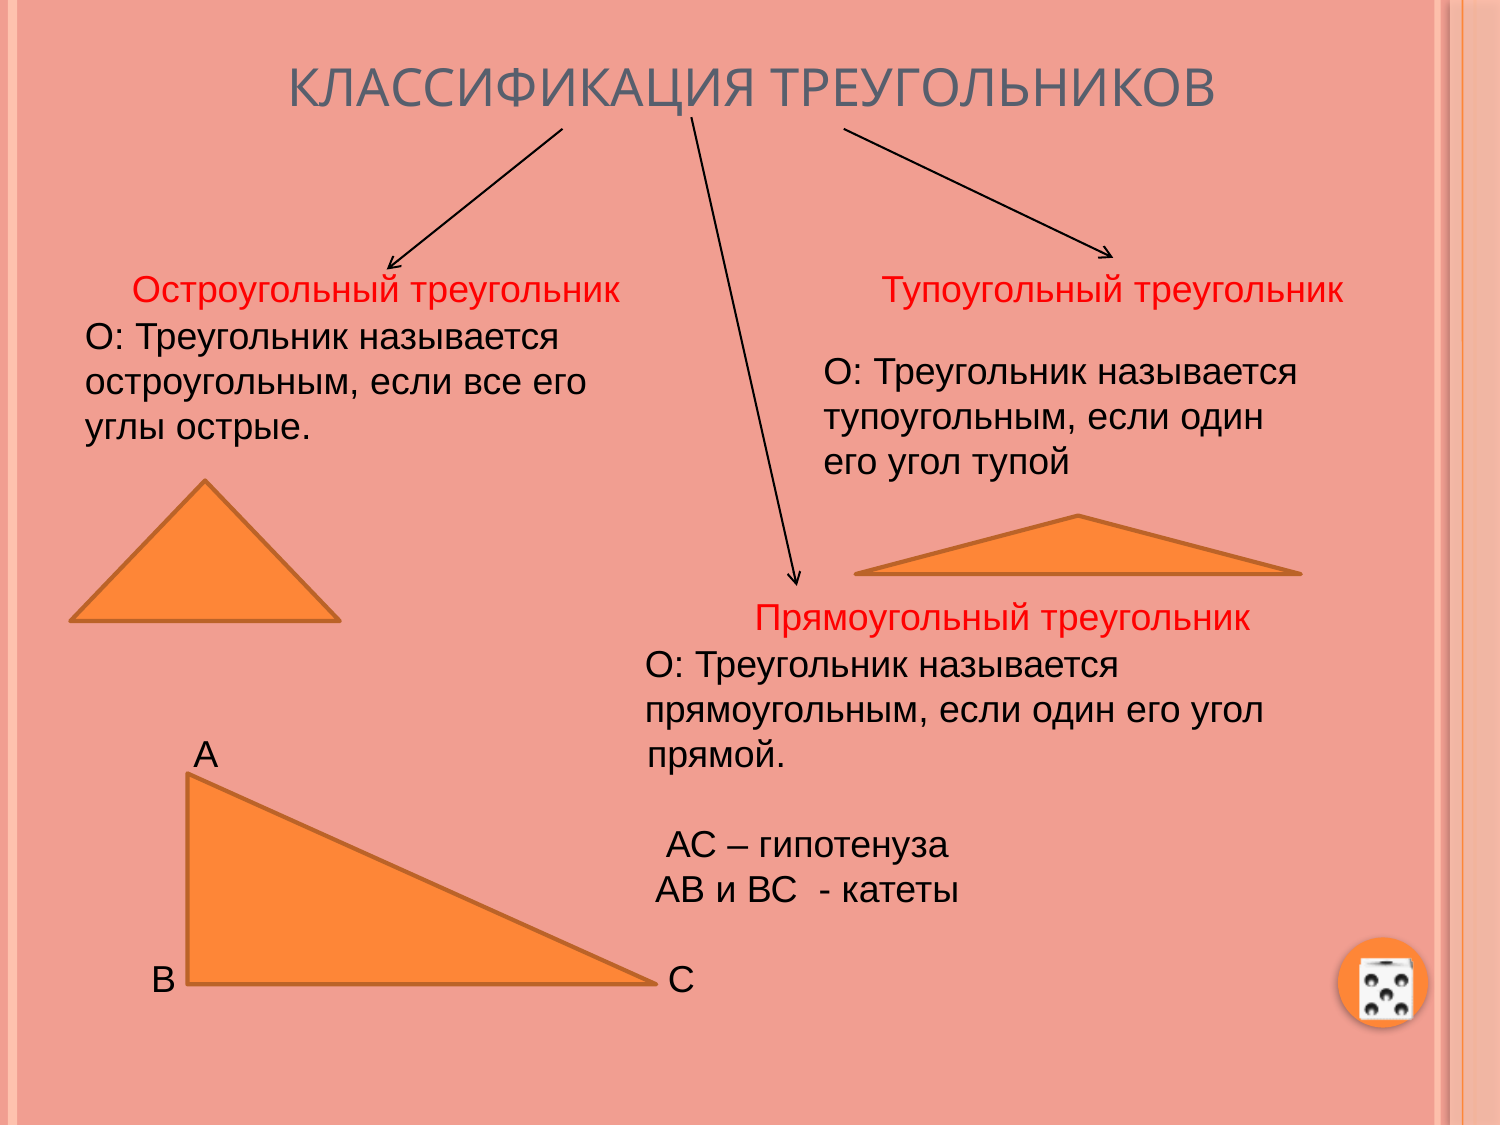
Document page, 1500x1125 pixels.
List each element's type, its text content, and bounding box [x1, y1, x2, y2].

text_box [386, 128, 563, 271]
title Классификация треугольников [75, 46, 1430, 188]
text_box Остроугольный треугольник Тупоугольный треугольник [725, 257, 1430, 318]
text_box О: Треугольник называется тупоугольным, если один его угол тупой [808, 339, 1336, 490]
picture [1347, 948, 1427, 1028]
text_box [853, 513, 1303, 577]
text_box [185, 771, 659, 987]
text_box О: Треугольник называется прямоугольным, если один его угол А прямой. АС – гипотенуза АВ и ВС - катеты В С [0, 632, 1360, 1098]
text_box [509, 298, 979, 405]
text_box Прямоугольный треугольник [46, 585, 1407, 646]
text_box О: Треугольник называется остроугольным, если все его углы острые. [70, 304, 680, 455]
text_box [68, 478, 342, 624]
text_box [843, 128, 1114, 259]
text_box Остроугольный треугольник Тупоугольный треугольник [117, 257, 730, 304]
